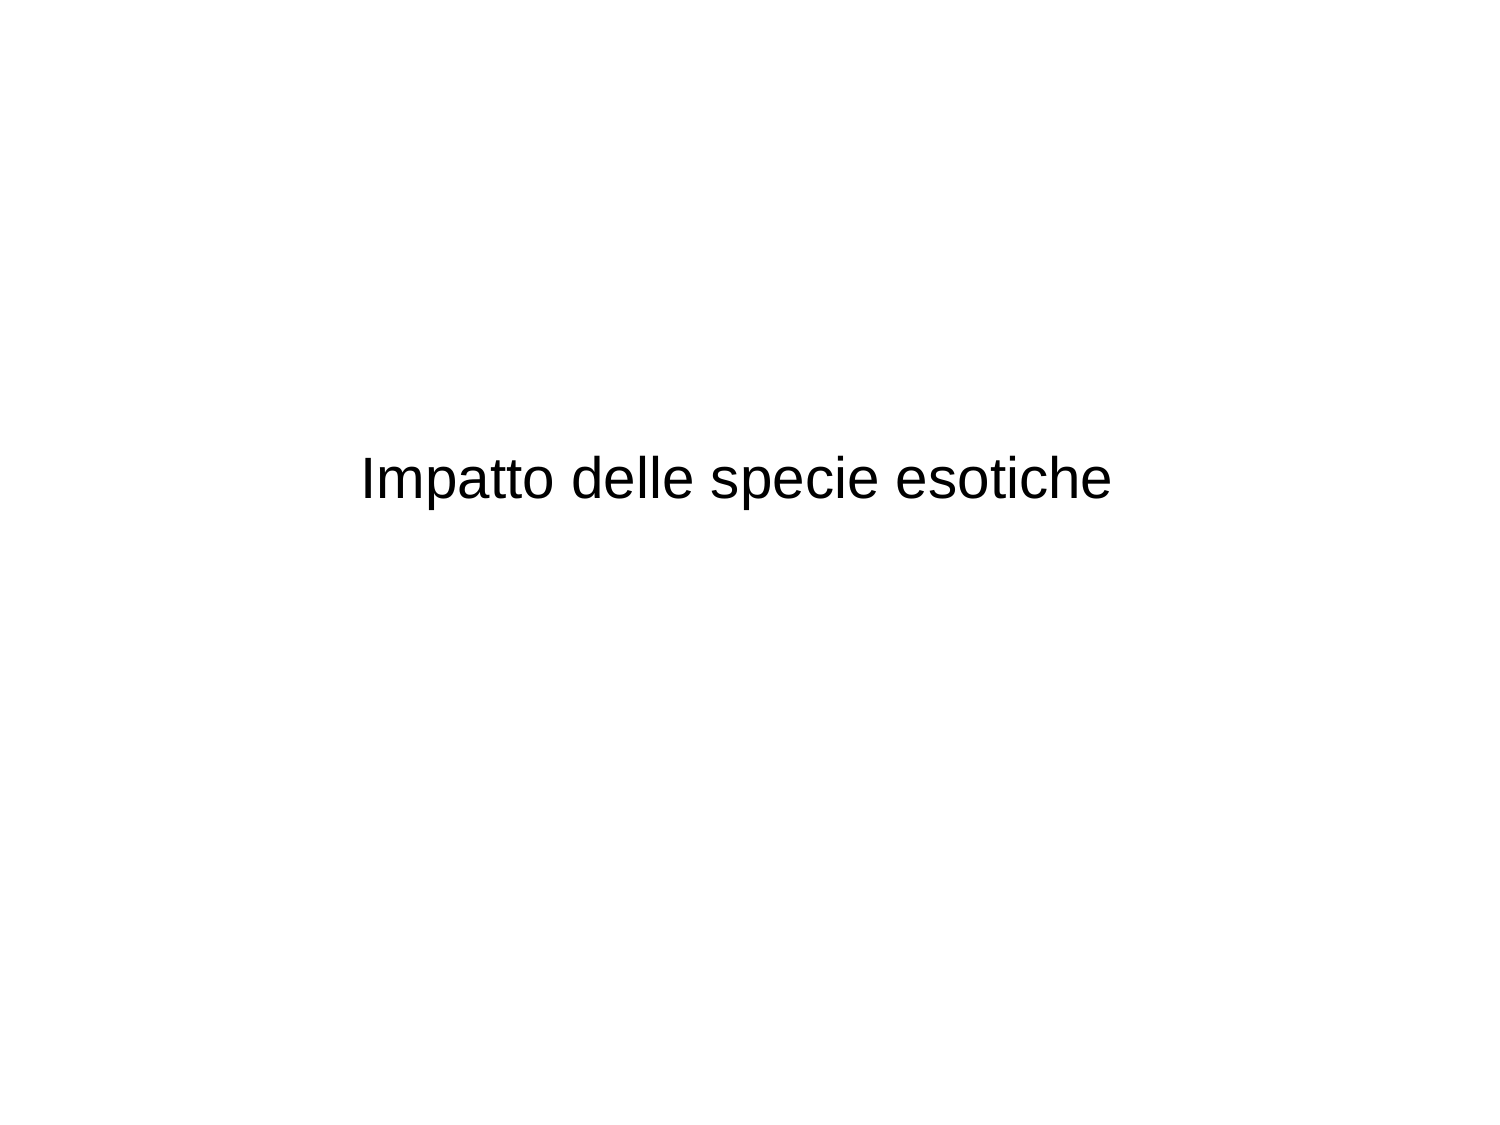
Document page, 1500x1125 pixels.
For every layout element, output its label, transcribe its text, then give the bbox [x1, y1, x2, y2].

text_box Impatto delle specie esotiche [99, 432, 1375, 518]
